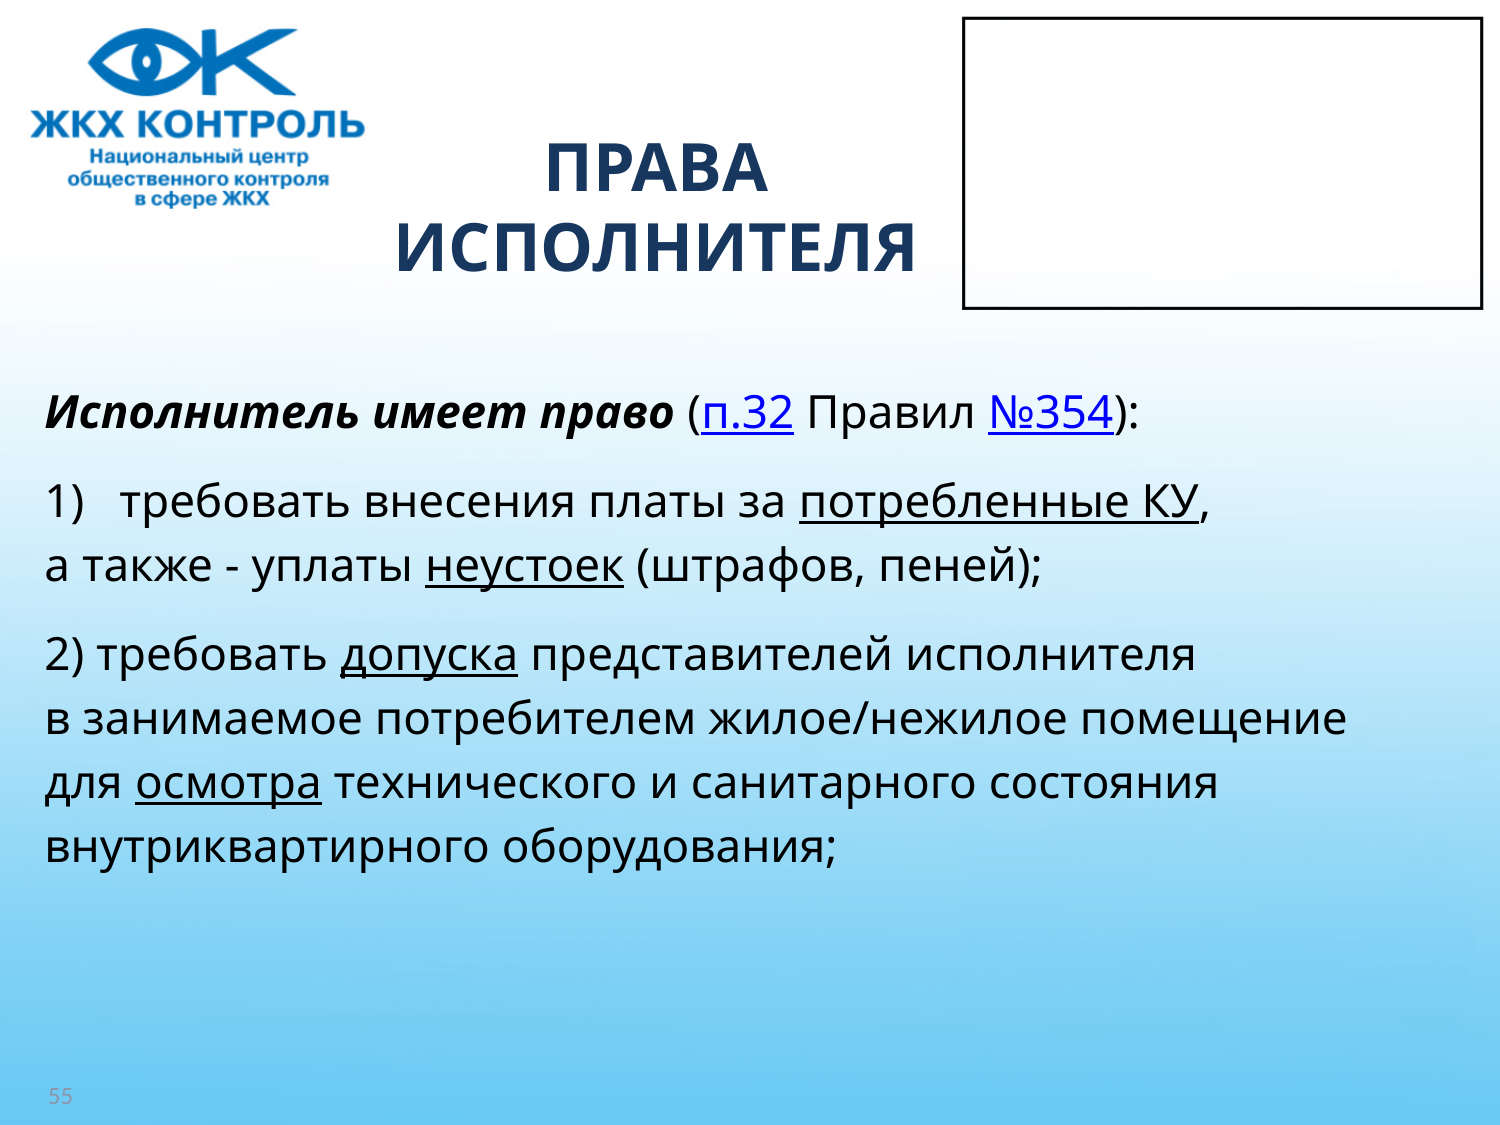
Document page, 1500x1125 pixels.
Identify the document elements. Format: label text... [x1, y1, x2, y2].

title ПРАВА ИСПОЛНИТЕЛЯ [339, 105, 973, 305]
picture [0, 0, 1500, 1125]
slide_number 55 [17, 1065, 89, 1125]
list Исполнитель имеет право (п.32 Правил №354): требовать внесения платы за потребленные КУ, а также - уплаты неустоек (штрафов, пеней); 2) требовать допуска представителей исполнителя в занимаемое потребителем жилое/нежилое помещение для осмотра технического и санитарного состояния внутриквартирного оборудования; [29, 375, 1483, 1067]
